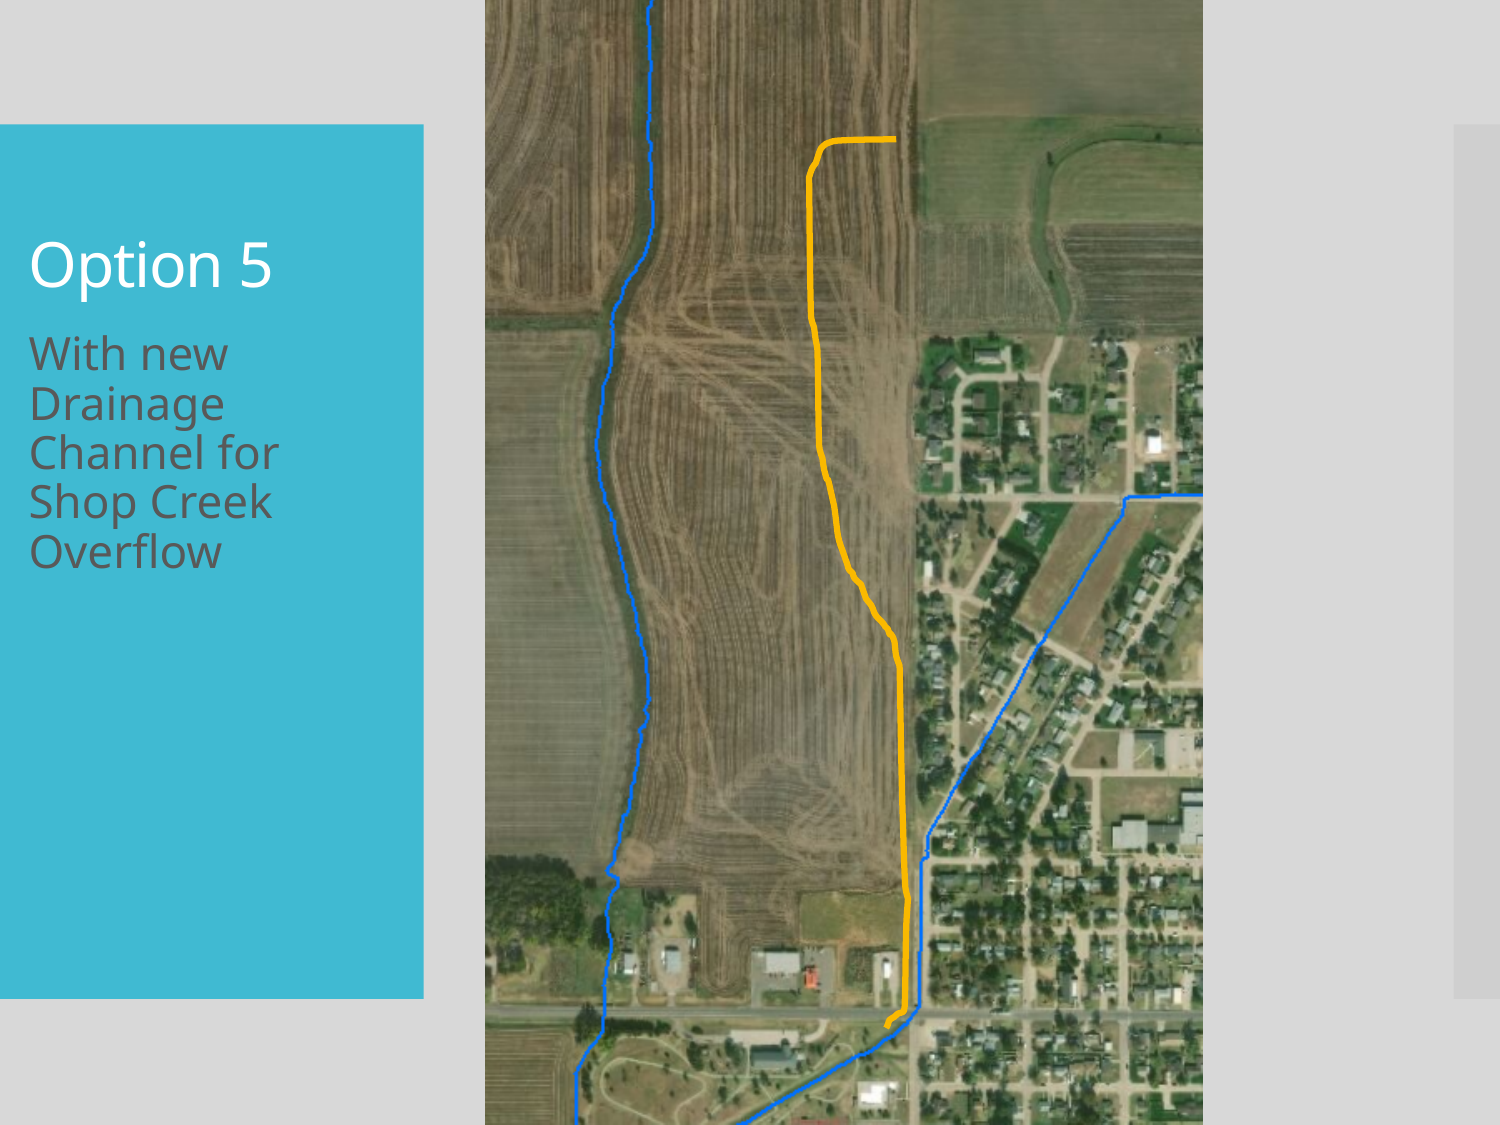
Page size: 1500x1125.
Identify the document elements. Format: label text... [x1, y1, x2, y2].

picture [484, 0, 1203, 1125]
title Option 5 [13, 105, 484, 431]
list With new Drainage Channel for Shop Creek Overflow [13, 313, 410, 596]
